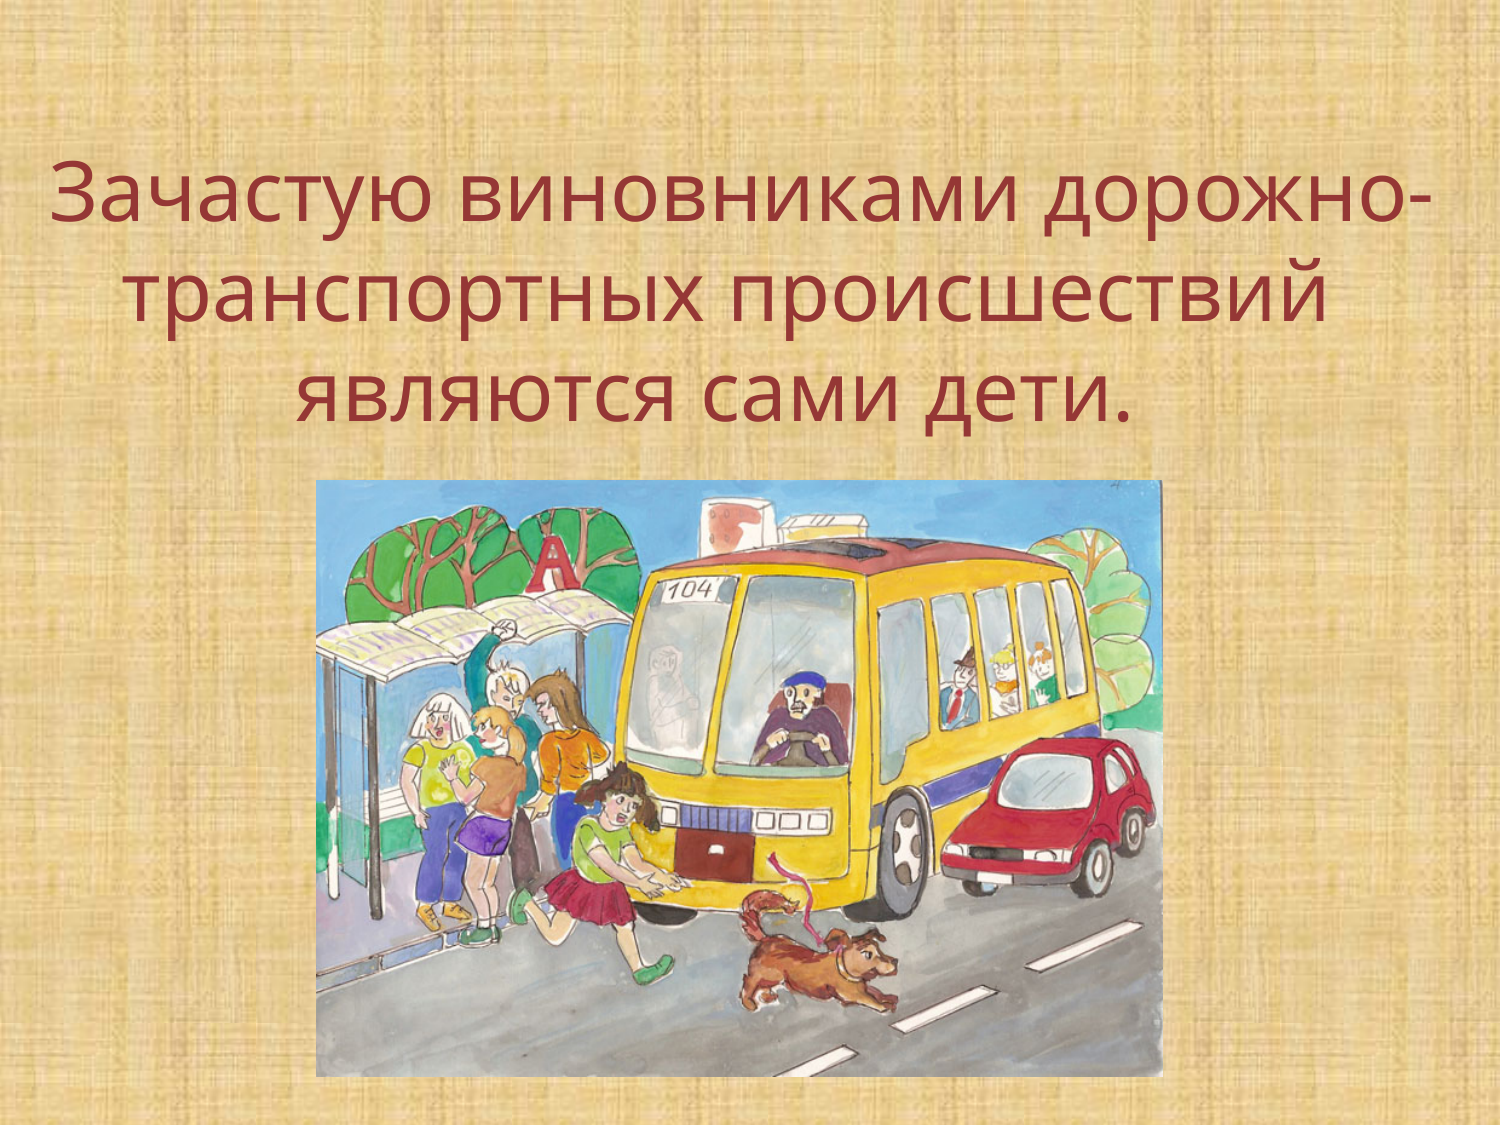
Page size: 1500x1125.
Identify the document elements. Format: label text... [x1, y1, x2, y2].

text_box Зачастую виновниками дорожно-транспортных происшествий являются сами дети. [0, 130, 1453, 446]
picture [0, 0, 1500, 1125]
